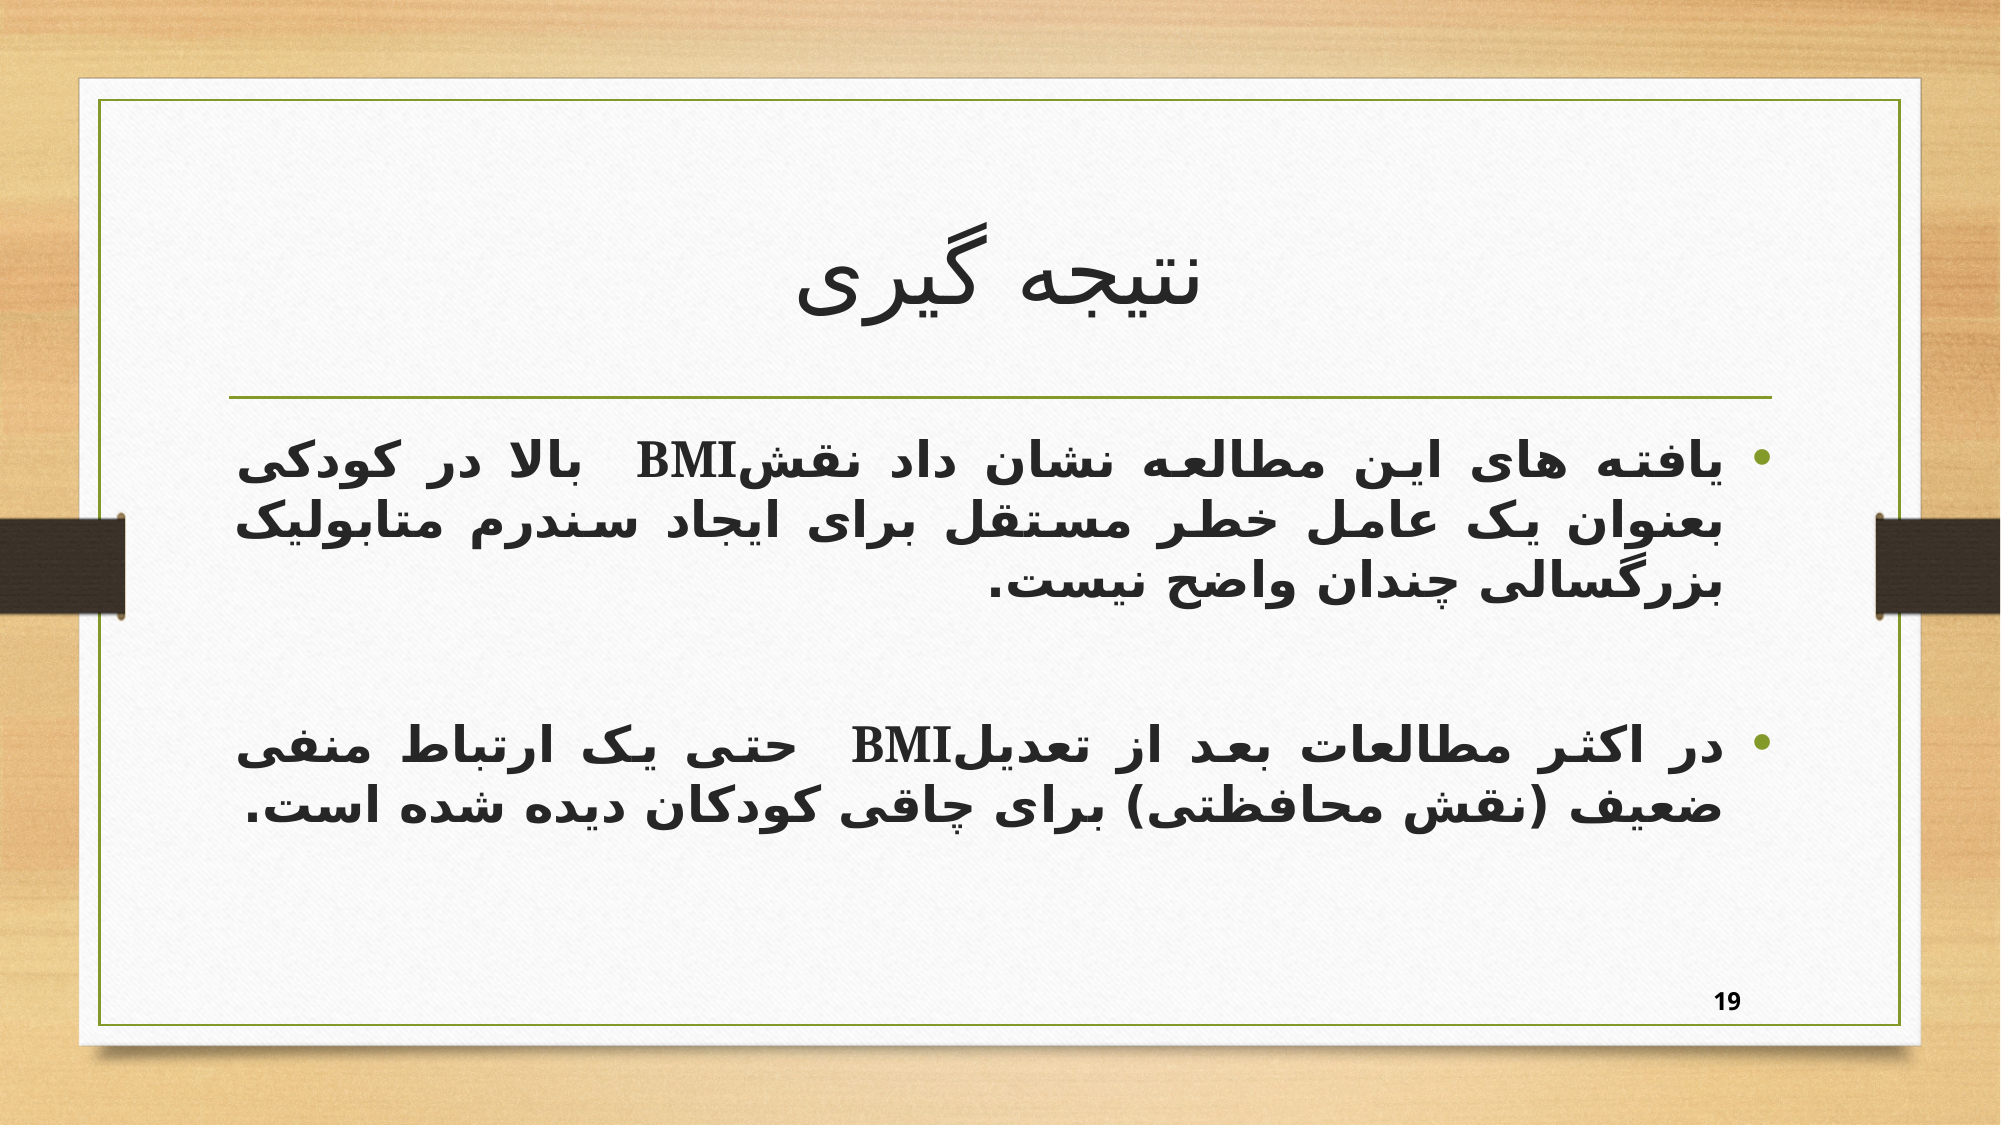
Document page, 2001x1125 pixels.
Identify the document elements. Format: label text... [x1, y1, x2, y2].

list یافته های این مطالعه نشان داد نقشBMI بالا در کودکی بعنوان یک عامل خطر مستقل برای ایجاد سندرم متابولیک بزرگسالی چندان واضح نیست. در اکثر مطالعات بعد از تعدیلBMI حتی یک ارتباط منفی ضعیف (نقش محافظتی) برای چاقی کودکان دیده شده است. [212, 419, 1788, 964]
title نتیجه گیری [212, 161, 1788, 375]
slide_number 19 [1698, 979, 1788, 1025]
picture [0, 0, 2001, 1125]
